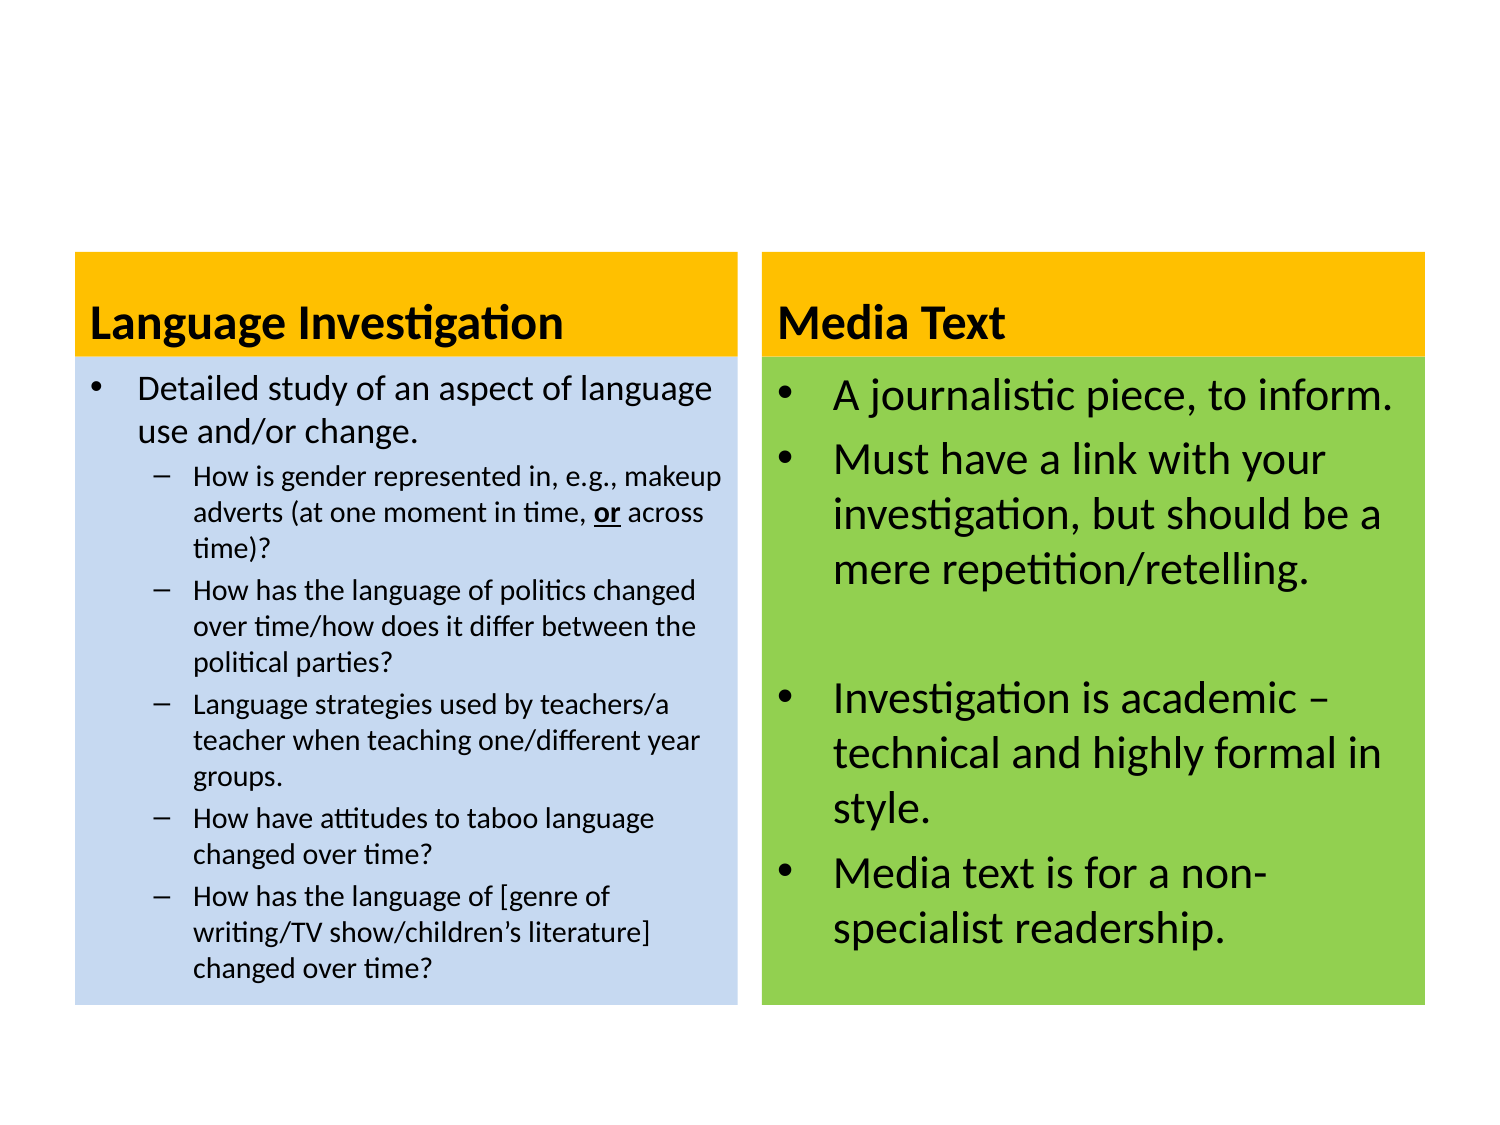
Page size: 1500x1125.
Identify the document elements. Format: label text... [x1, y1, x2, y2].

list Detailed study of an aspect of language use and/or change. How is gender represented in, e.g., makeup adverts (at one moment in time, or across time)? How has the language of politics changed over time/how does it differ between the political parties? Language strategies used by teachers/a teacher when teaching one/different year groups. How have attitudes to taboo language changed over time? How has the language of [genre of writing/TV show/children’s literature] changed over time? [75, 356, 738, 1005]
list Media Text [761, 251, 1425, 356]
list Language Investigation [75, 251, 738, 356]
list A journalistic piece, to inform. Must have a link with your investigation, but should be a mere repetition/retelling. Investigation is academic – technical and highly formal in style. Media text is for a non-specialist readership. [761, 356, 1425, 1005]
